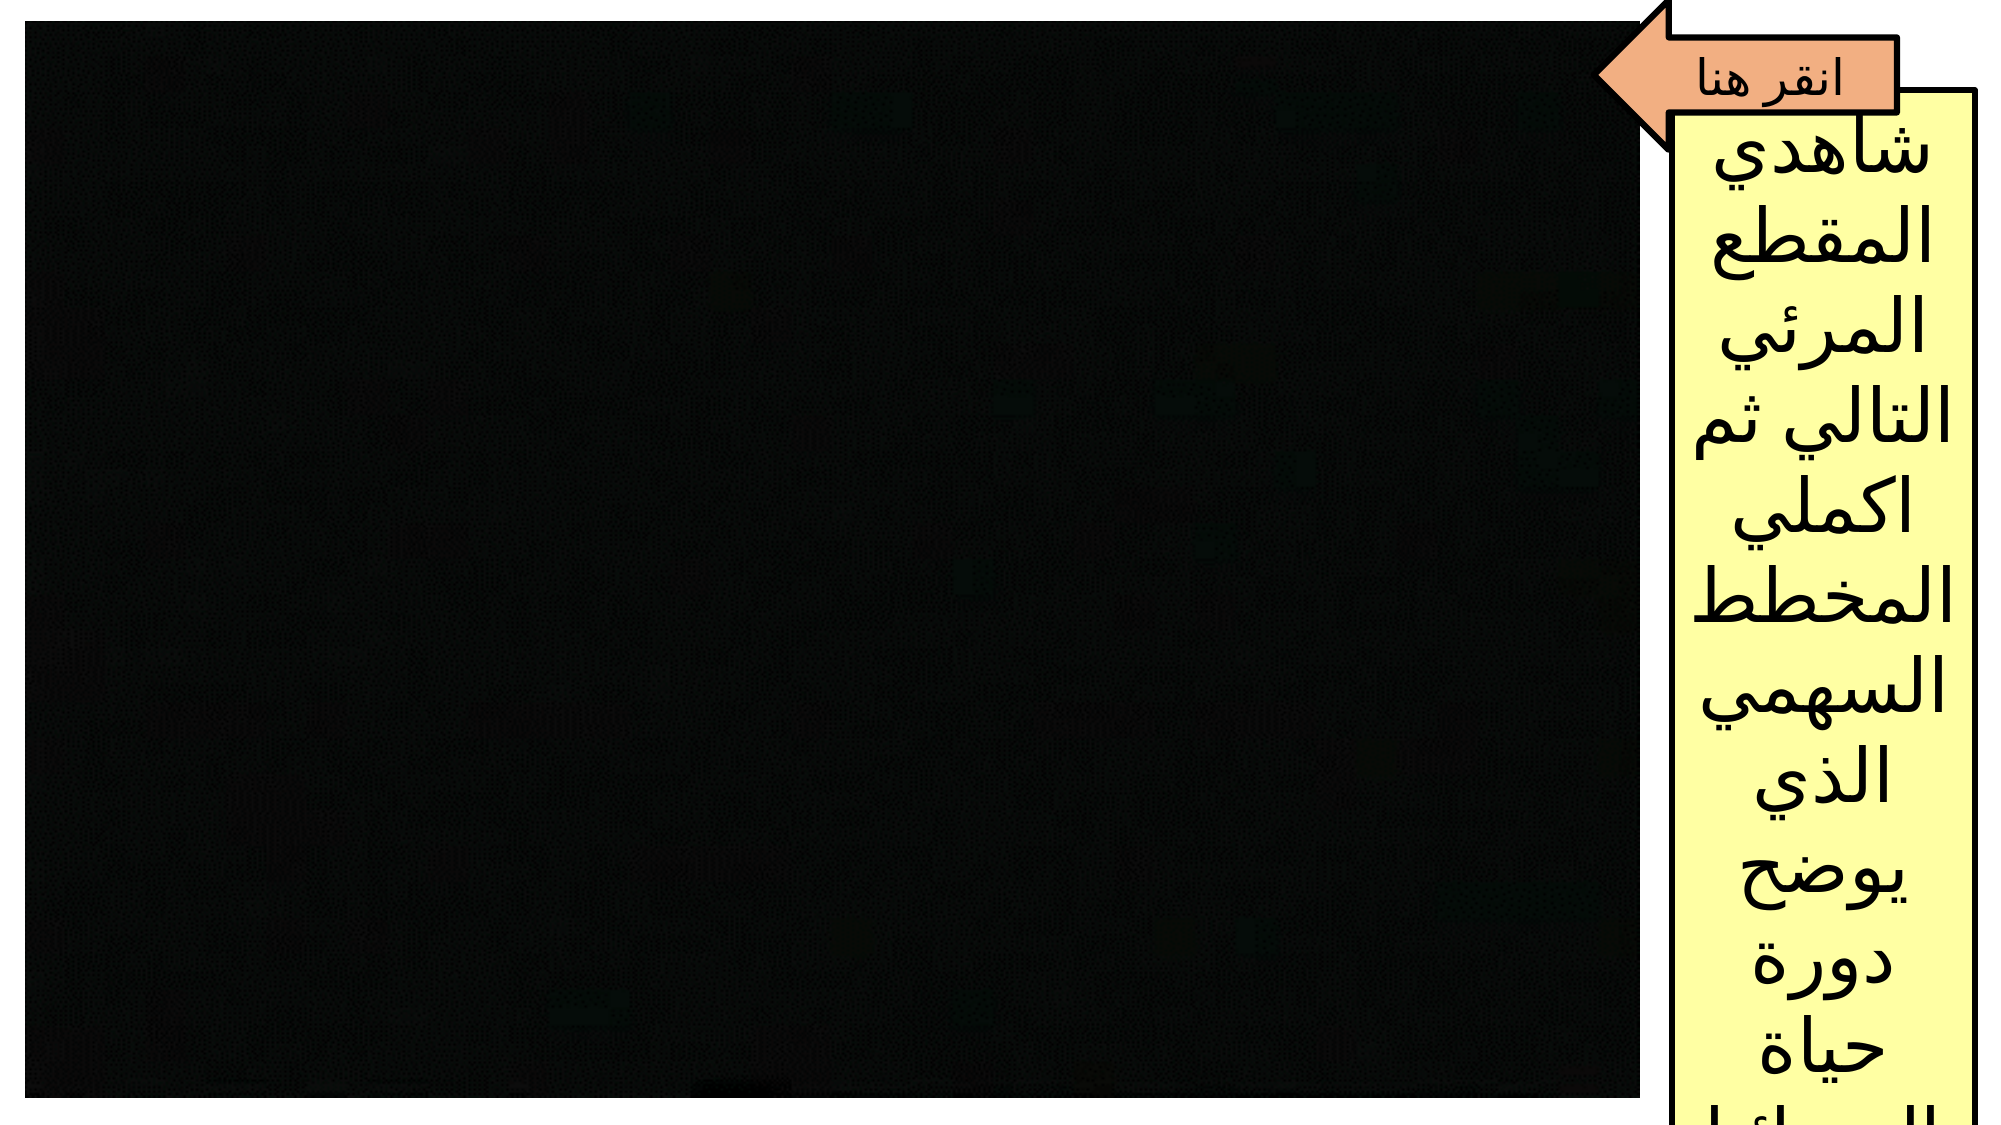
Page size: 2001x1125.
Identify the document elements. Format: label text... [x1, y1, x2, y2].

text_box انقر هنا [1641, 0, 1897, 150]
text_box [24, 21, 1641, 1099]
text_box شاهدي المقطع المرئي التالي ثم اكملي المخطط السهمي الذي يوضح دورة حياة البرمائيات [1671, 90, 1975, 1125]
